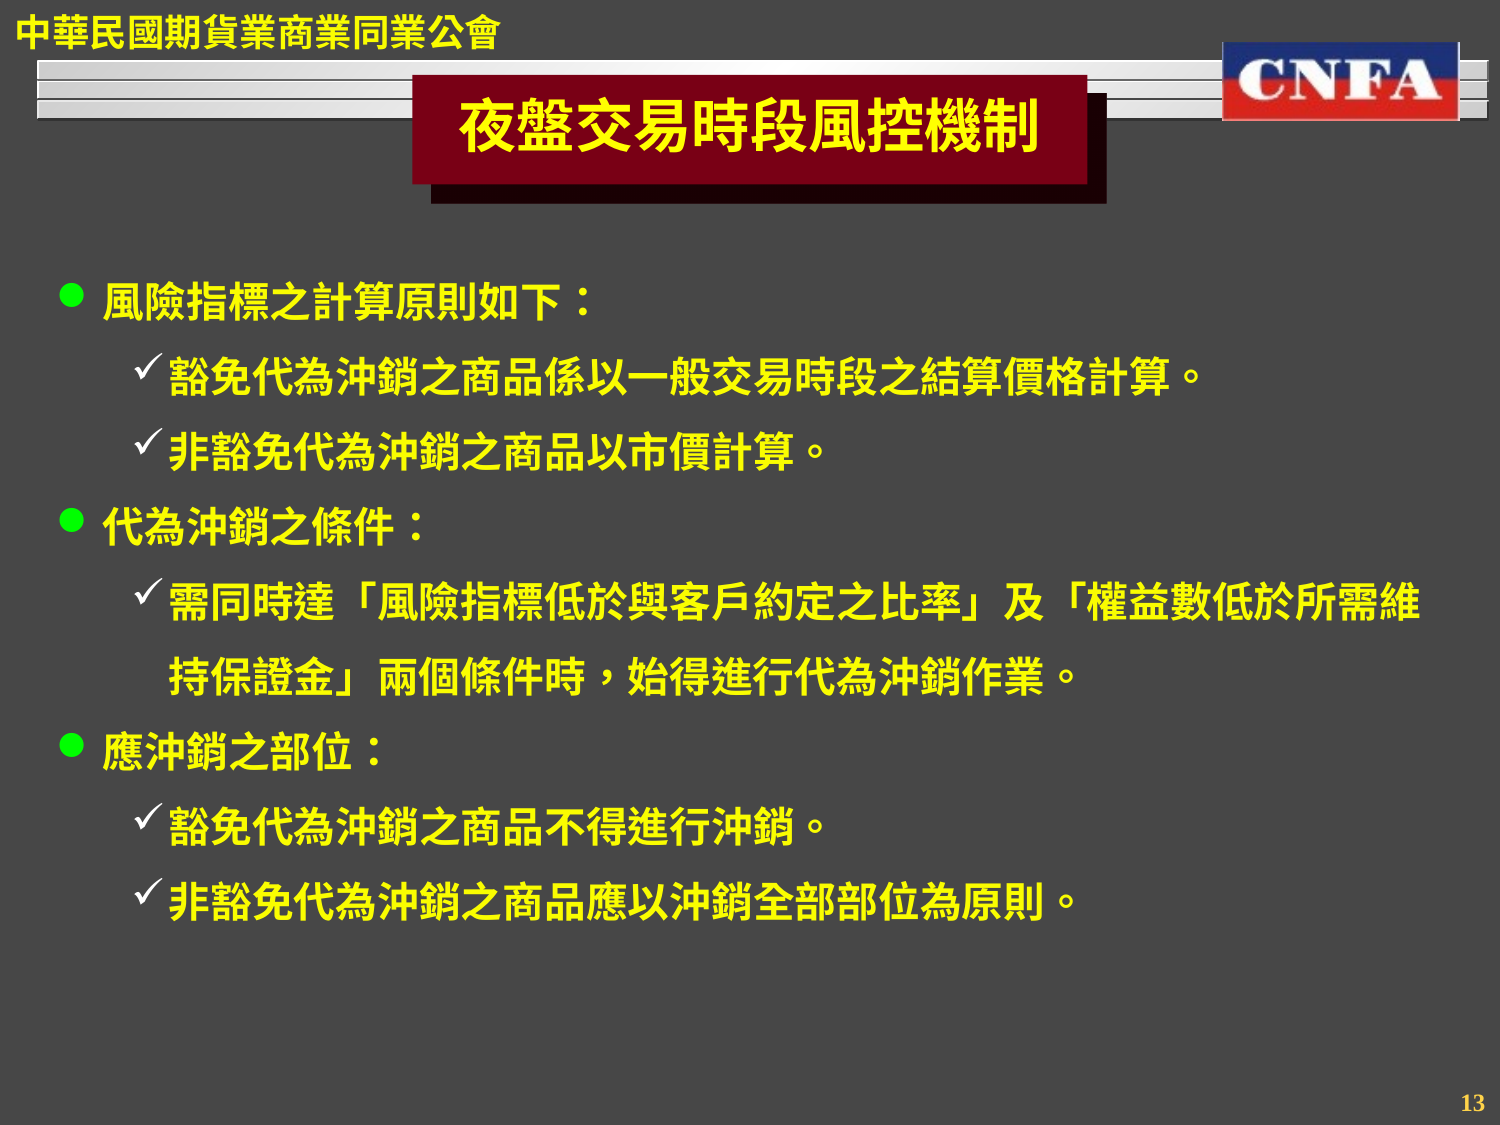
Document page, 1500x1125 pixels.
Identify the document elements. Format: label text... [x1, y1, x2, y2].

picture [1222, 42, 1460, 121]
text_box 風險指標之計算原則如下： 豁免代為沖銷之商品係以一般交易時段之結算價格計算。 非豁免代為沖銷之商品以市價計算。 代為沖銷之條件： 需同時達「風險指標低於與客戶約定之比率」及「權益數低於所需維持保證金」兩個條件時，始得進行代為沖銷作業。 應沖銷之部位： 豁免代為沖銷之商品不得進行沖銷。 非豁免代為沖銷之商品應以沖銷全部部位為原則。 [41, 243, 1459, 1035]
text_box 夜盤交易時段風控機制 [412, 74, 1088, 185]
